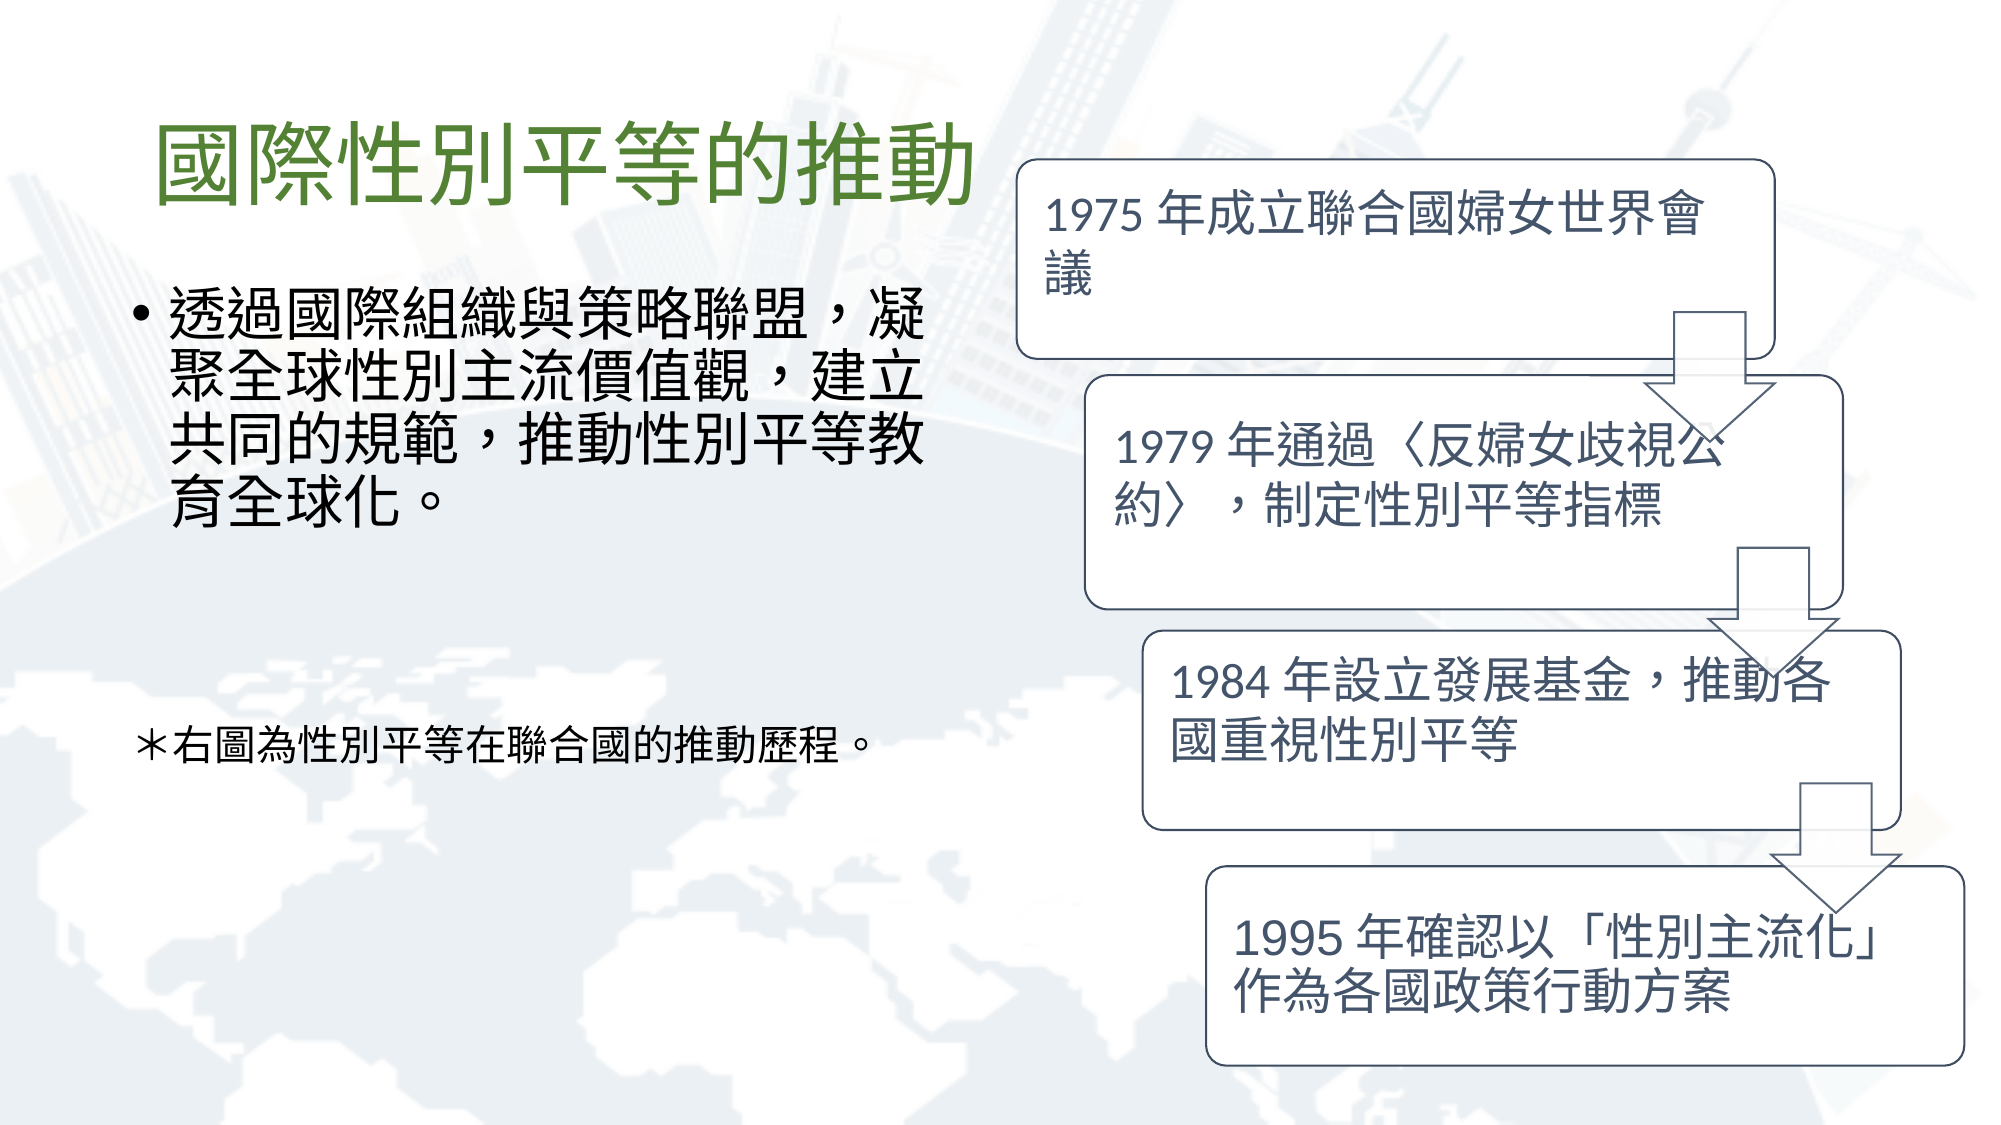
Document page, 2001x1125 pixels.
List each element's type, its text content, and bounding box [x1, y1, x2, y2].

title 國際性別平等的推動 [137, 59, 1863, 278]
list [1016, 159, 1965, 1066]
list 透過國際組織與策略聯盟，凝聚全球性別主流價值觀，建立共同的規範，推動性別平等教育全球化。 ＊右圖為性別平等在聯合國的推動歷程。 [116, 277, 966, 992]
